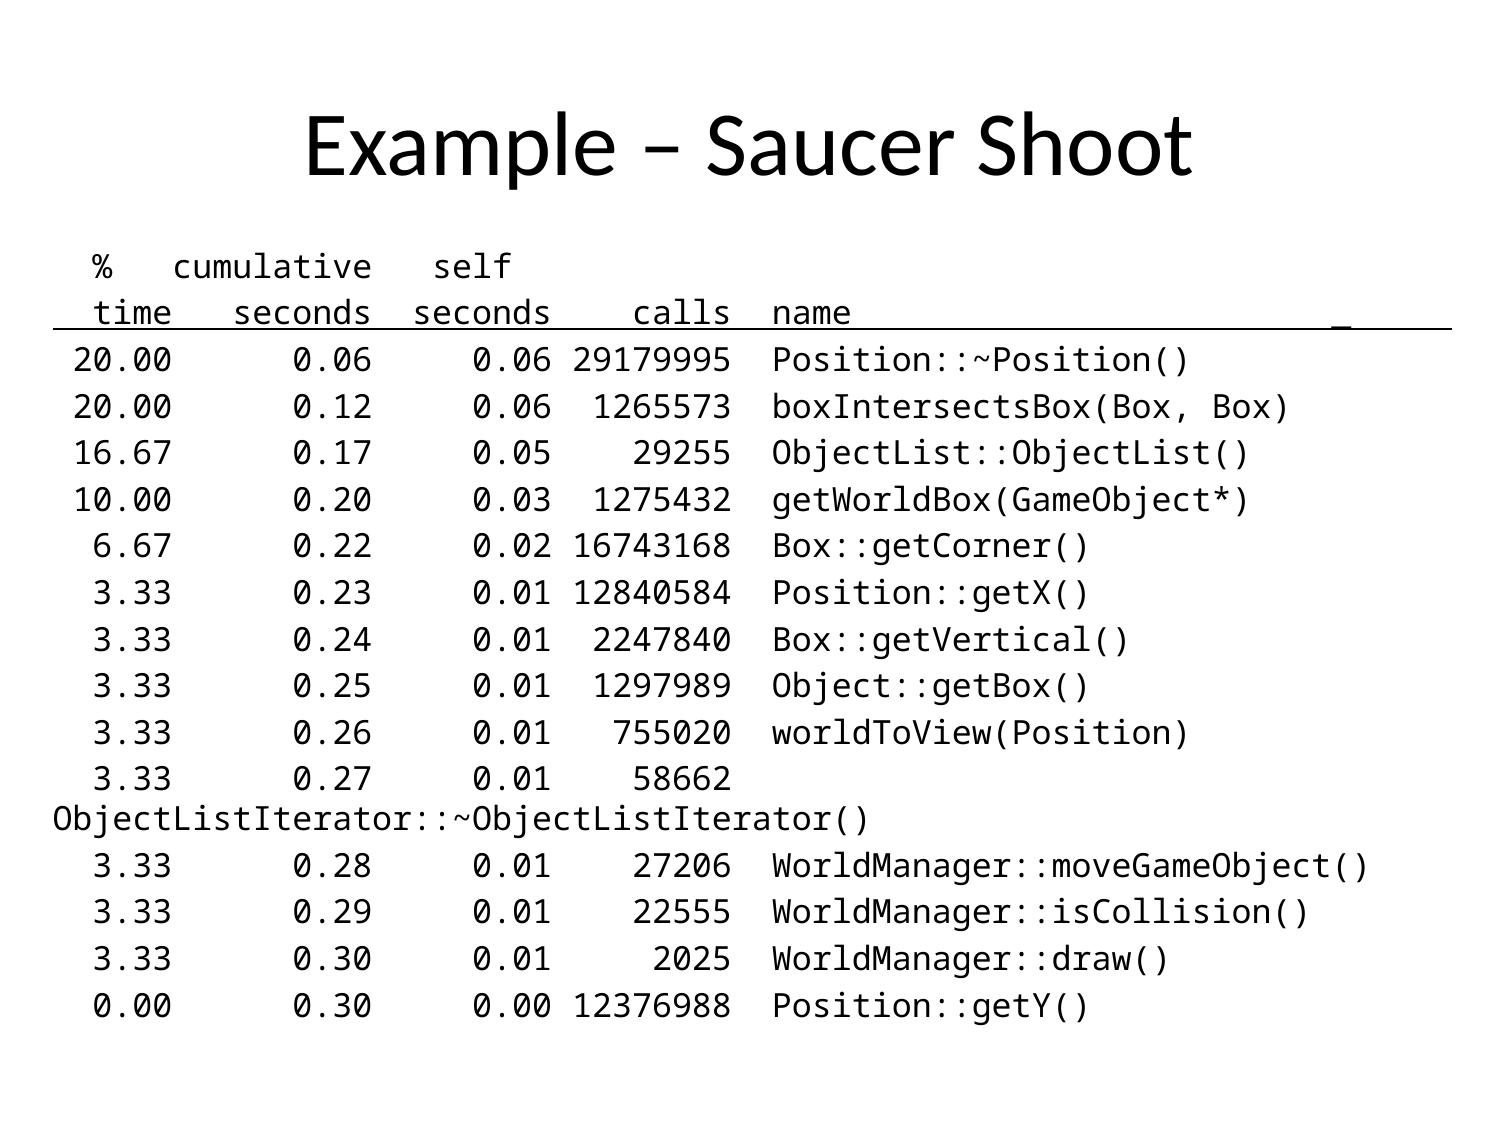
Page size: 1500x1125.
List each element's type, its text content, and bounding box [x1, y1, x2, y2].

title Example – Saucer Shoot [75, 45, 1425, 233]
list % cumulative self time seconds seconds calls name _ 20.00 0.06 0.06 29179995 Position::~Position() 20.00 0.12 0.06 1265573 boxIntersectsBox(Box, Box) 16.67 0.17 0.05 29255 ObjectList::ObjectList() 10.00 0.20 0.03 1275432 getWorldBox(GameObject*) 6.67 0.22 0.02 16743168 Box::getCorner() 3.33 0.23 0.01 12840584 Position::getX() 3.33 0.24 0.01 2247840 Box::getVertical() 3.33 0.25 0.01 1297989 Object::getBox() 3.33 0.26 0.01 755020 worldToView(Position) 3.33 0.27 0.01 58662 ObjectListIterator::~ObjectListIterator() 3.33 0.28 0.01 27206 WorldManager::moveGameObject() 3.33 0.29 0.01 22555 WorldManager::isCollision() 3.33 0.30 0.01 2025 WorldManager::draw() 0.00 0.30 0.00 12376988 Position::getY() [37, 237, 1475, 980]
